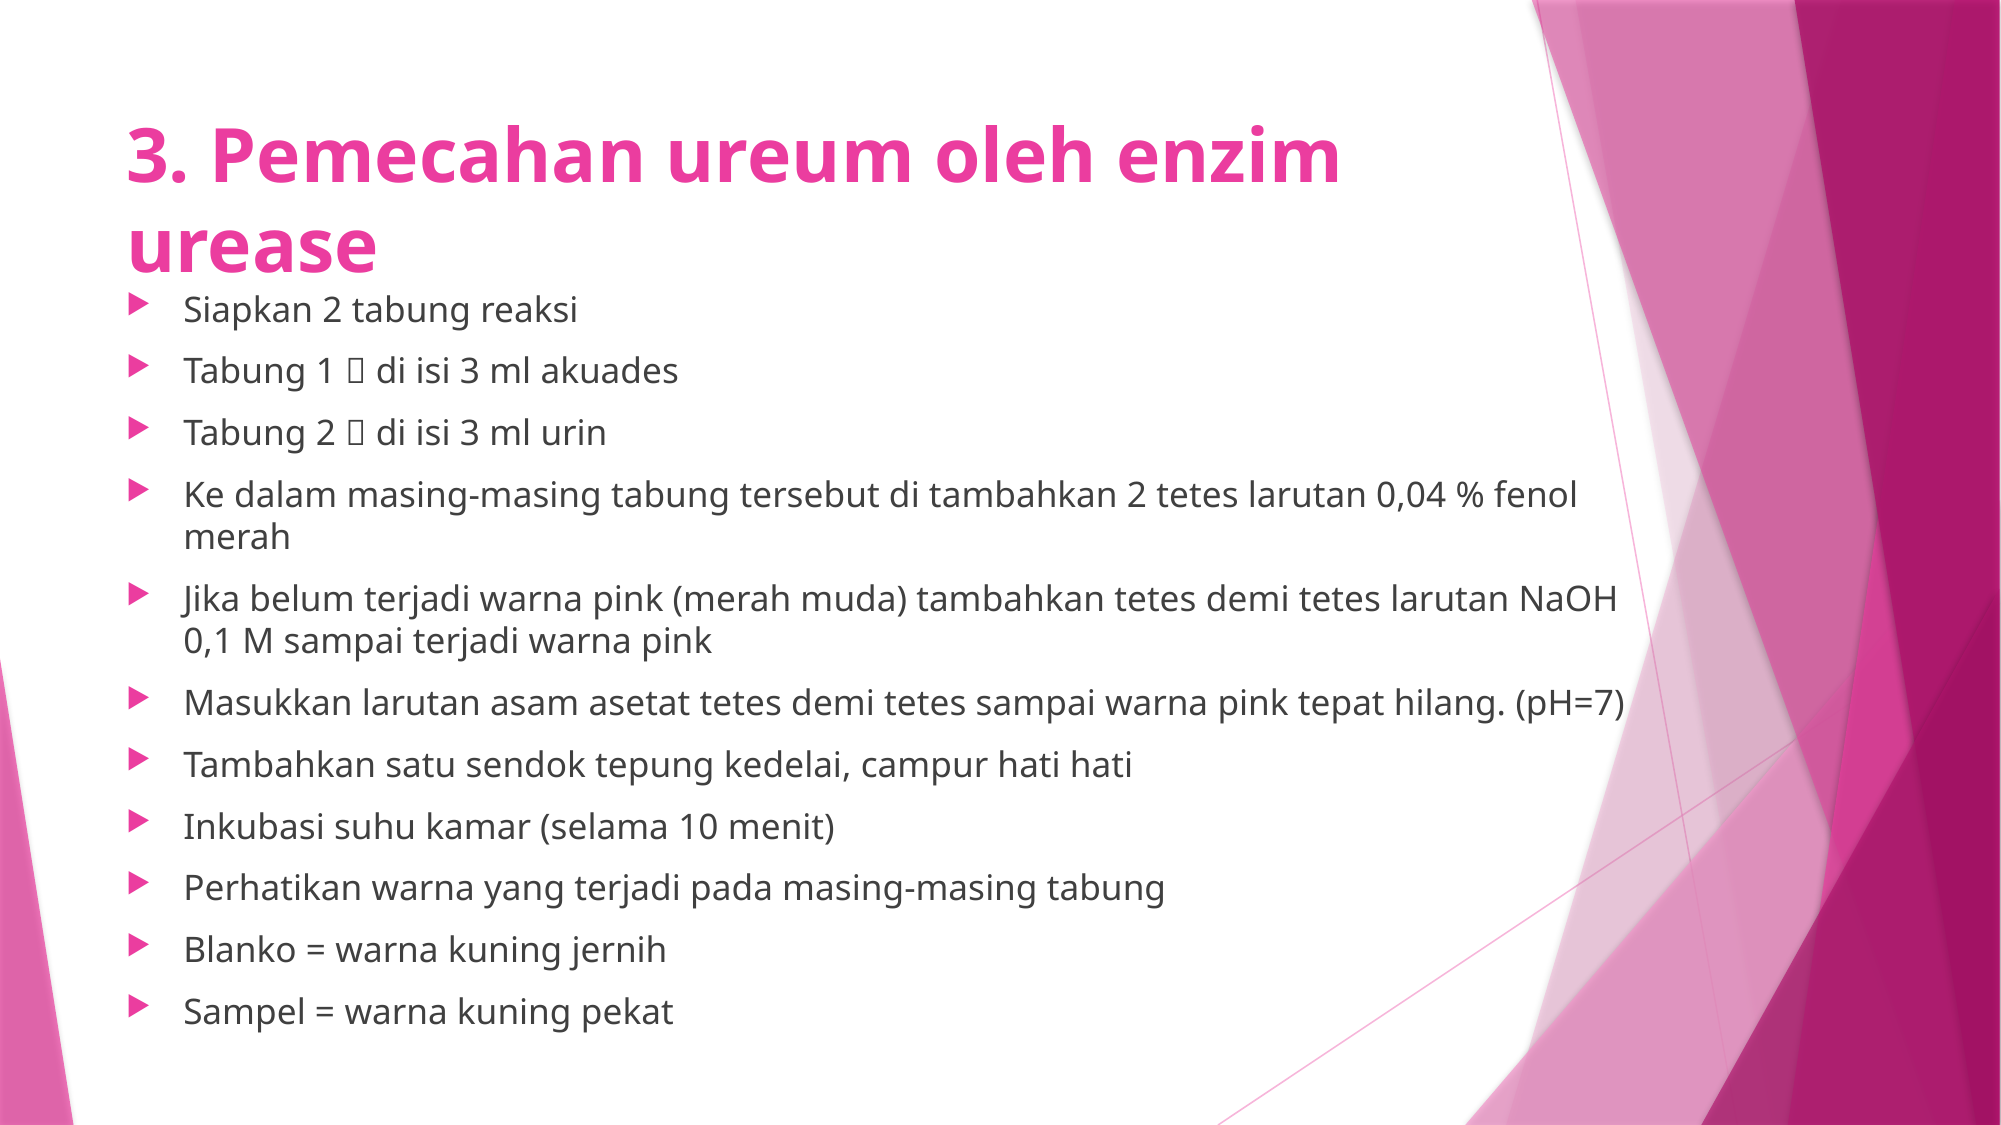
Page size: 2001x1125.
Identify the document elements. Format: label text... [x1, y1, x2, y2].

title 3. Pemecahan ureum oleh enzim urease [111, 99, 1616, 271]
list Siapkan 2 tabung reaksi Tabung 1  di isi 3 ml akuades Tabung 2  di isi 3 ml urin Ke dalam masing-masing tabung tersebut di tambahkan 2 tetes larutan 0,04 % fenol merah Jika belum terjadi warna pink (merah muda) tambahkan tetes demi tetes larutan NaOH 0,1 M sampai terjadi warna pink Masukkan larutan asam asetat tetes demi tetes sampai warna pink tepat hilang. (pH=7) Tambahkan satu sendok tepung kedelai, campur hati hati Inkubasi suhu kamar (selama 10 menit) Perhatikan warna yang terjadi pada masing-masing tabung Blanko = warna kuning jernih Sampel = warna kuning pekat [111, 279, 1662, 1041]
